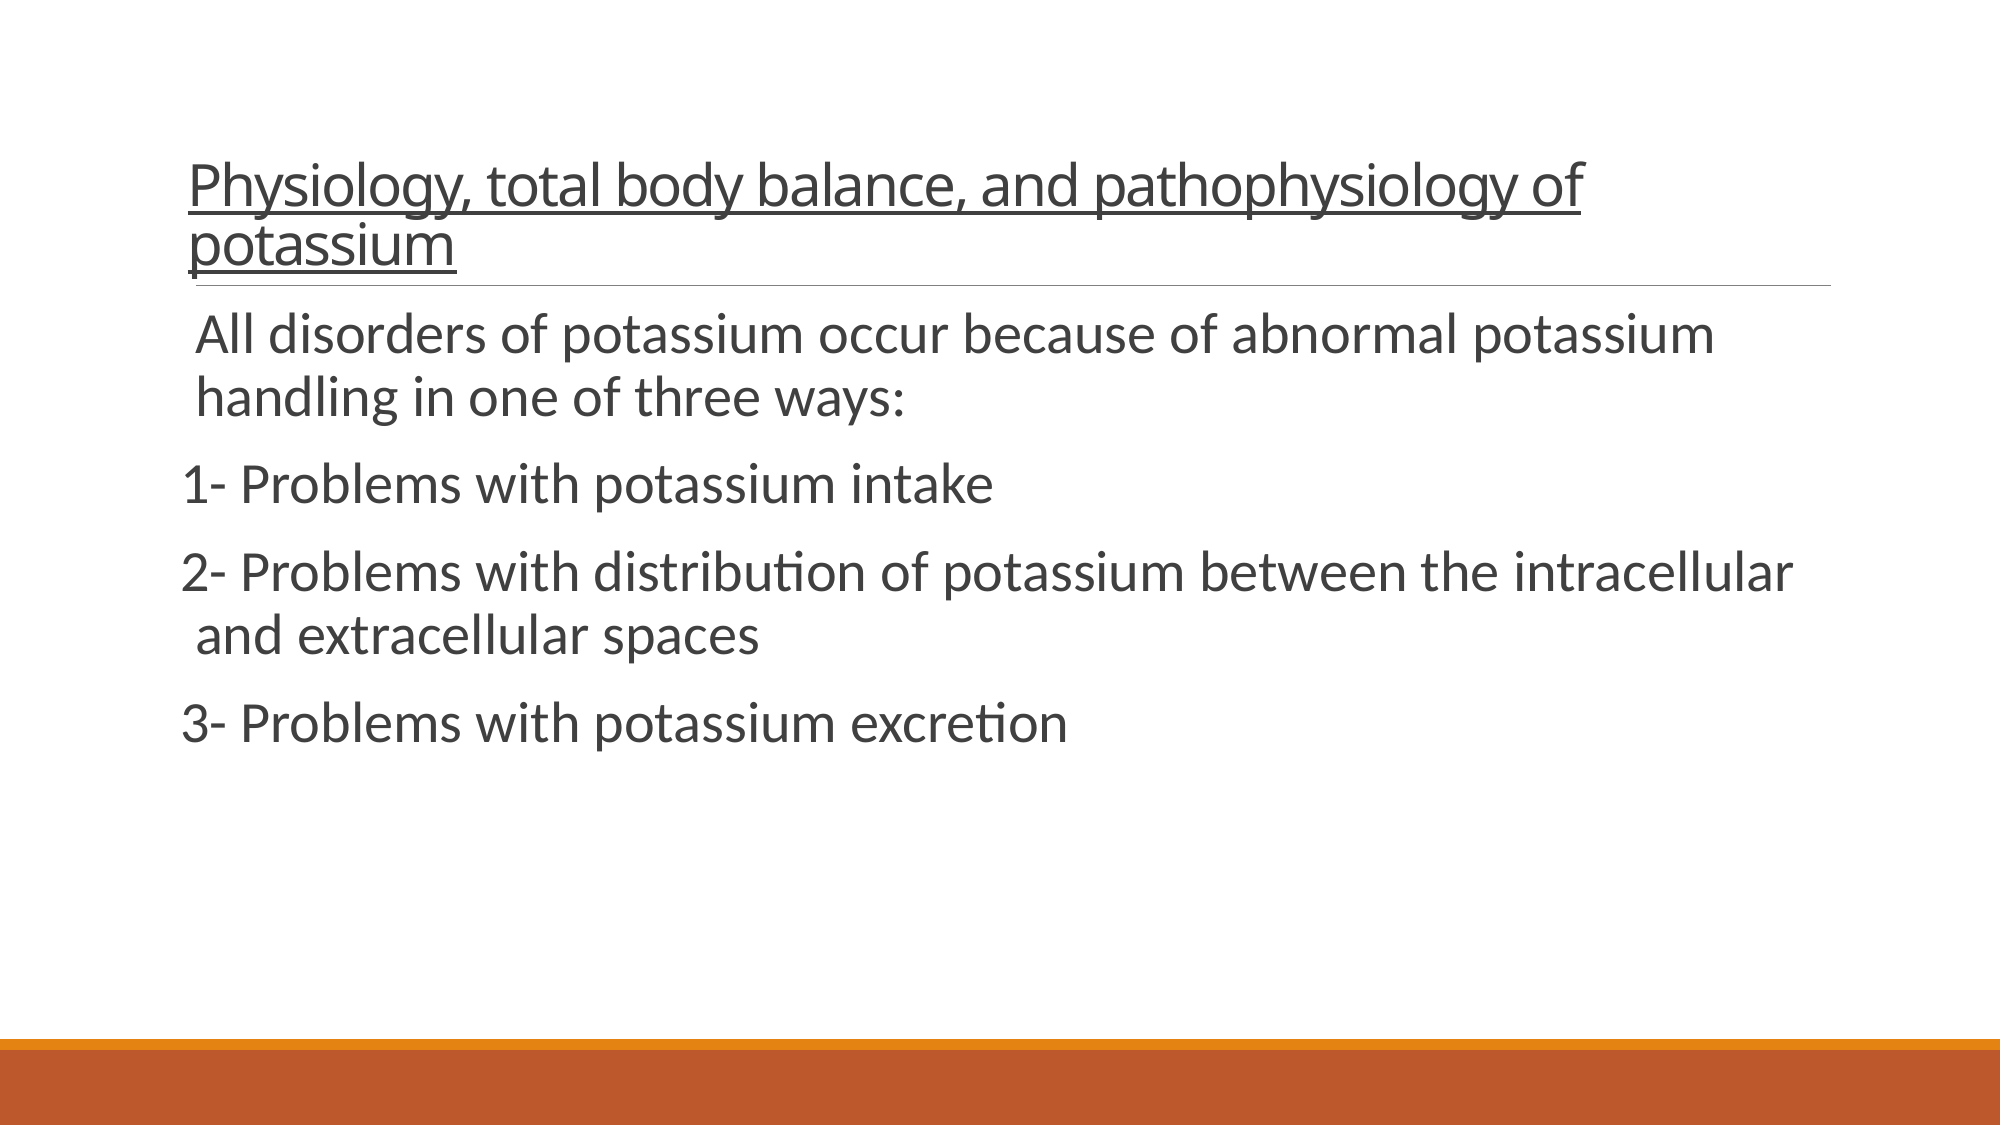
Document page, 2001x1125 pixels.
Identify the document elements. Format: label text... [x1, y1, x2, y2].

list All disorders of potassium occur because of abnormal potassium handling in one of three ways: 1- Problems with potassium intake 2- Problems with distribution of potassium between the intracellular and extracellular spaces 3- Problems with potassium excretion [179, 302, 1831, 964]
title Physiology, total body balance, and pathophysiology of potassium [179, 46, 1831, 286]
